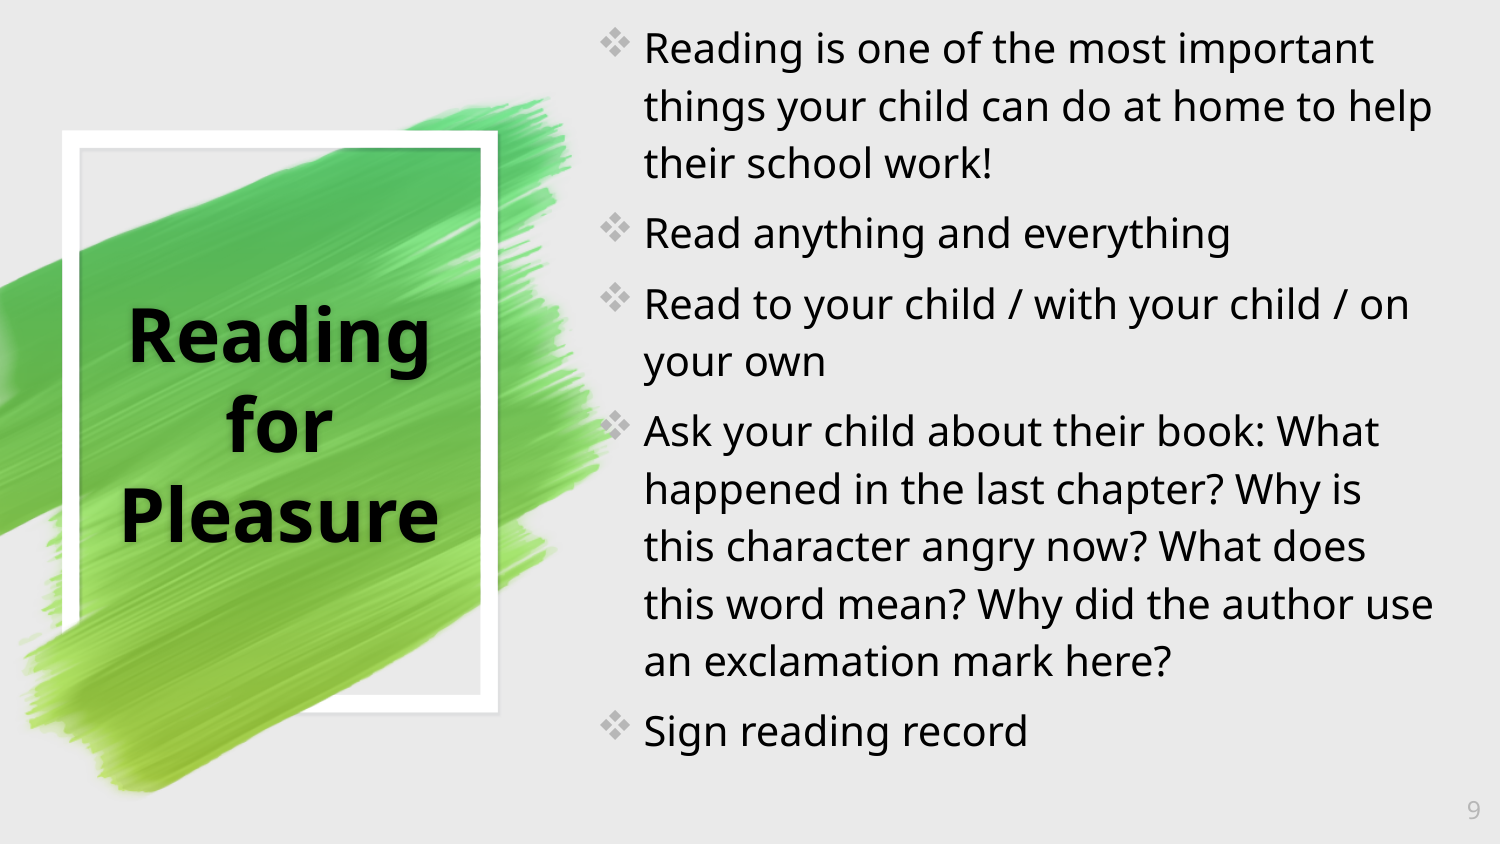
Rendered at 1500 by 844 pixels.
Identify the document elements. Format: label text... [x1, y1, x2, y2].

picture [0, 0, 1500, 844]
list Reading is one of the most important things your child can do at home to help their school work! Read anything and everything Read to your child / with your child / on your own Ask your child about their book: What happened in the last chapter? Why is this character angry now? What does this word mean? Why did the author use an exclamation mark here? Sign reading record [596, 14, 1437, 708]
slide_number 9 [1391, 779, 1482, 844]
title Reading for Pleasure [81, 149, 478, 696]
